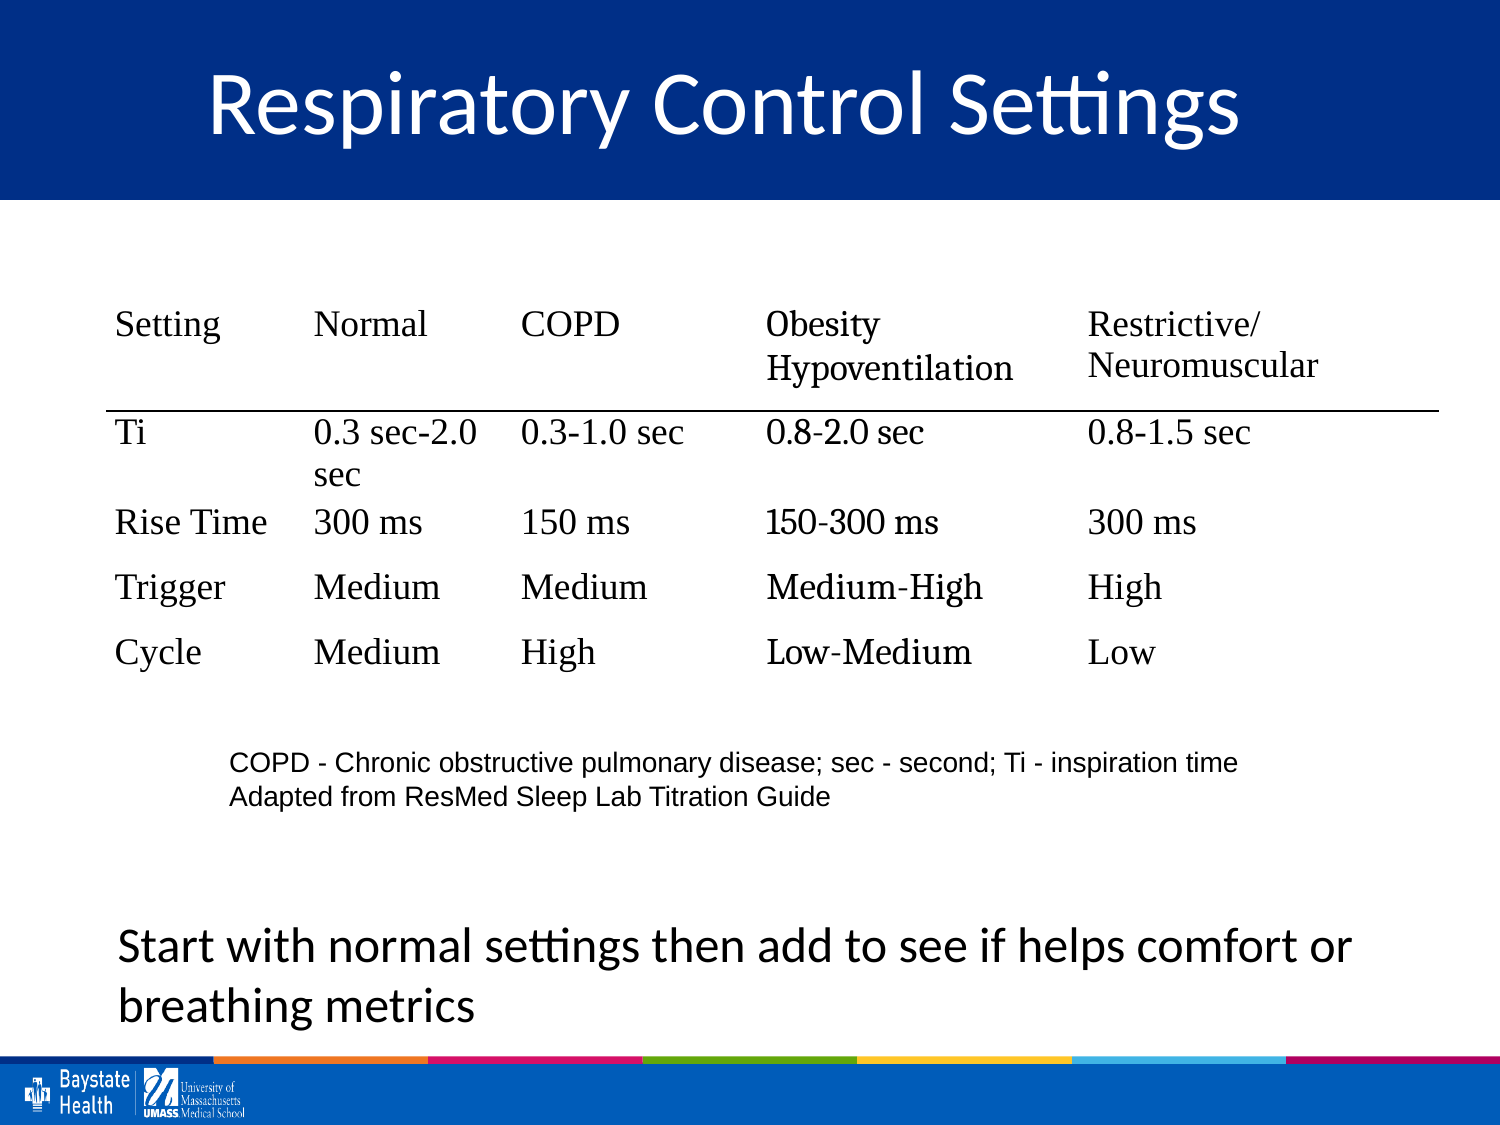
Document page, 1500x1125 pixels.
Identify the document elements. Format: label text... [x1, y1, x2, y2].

table_cell Medium [305, 631, 512, 690]
table_cell Rise Time [106, 501, 305, 566]
title Respiratory Control Settings [50, 20, 1400, 175]
table_cell 0.8-1.5 sec [1079, 412, 1439, 501]
text_box Start with normal settings then add to see if helps comfort or breathing metrics [102, 904, 1401, 1040]
table_header Setting [106, 303, 305, 410]
table_cell 300 ms [305, 501, 512, 566]
table_cell High [512, 631, 758, 690]
table_header Obesity Hypoventilation [758, 303, 1079, 410]
table_cell Low-Medium [758, 631, 1079, 690]
table_cell Low [1079, 631, 1439, 690]
table_header COPD [512, 303, 758, 410]
table_cell 0.3 sec-2.0 sec [305, 412, 512, 501]
text_box COPD - Chronic obstructive pulmonary disease; sec - second; Ti - inspiration time Adapted from ResMed Sleep Lab Titration Guide [217, 739, 1286, 818]
table_cell 0.3-1.0 sec [512, 412, 758, 501]
table_cell 150-300 ms [758, 501, 1079, 566]
table_header Normal [305, 303, 512, 410]
table_cell Medium-High [758, 566, 1079, 631]
table_cell Ti [106, 412, 305, 501]
table_cell 150 ms [512, 501, 758, 566]
table_cell 300 ms [1079, 501, 1439, 566]
table_header Restrictive/ Neuromuscular [1079, 303, 1439, 410]
table_cell Cycle [106, 631, 305, 690]
table_cell Medium [305, 566, 512, 631]
table_cell High [1079, 566, 1439, 631]
table_cell Trigger [106, 566, 305, 631]
picture [24, 1067, 245, 1118]
table_cell Medium [512, 566, 758, 631]
table_cell 0.8-2.0 sec [758, 412, 1079, 501]
